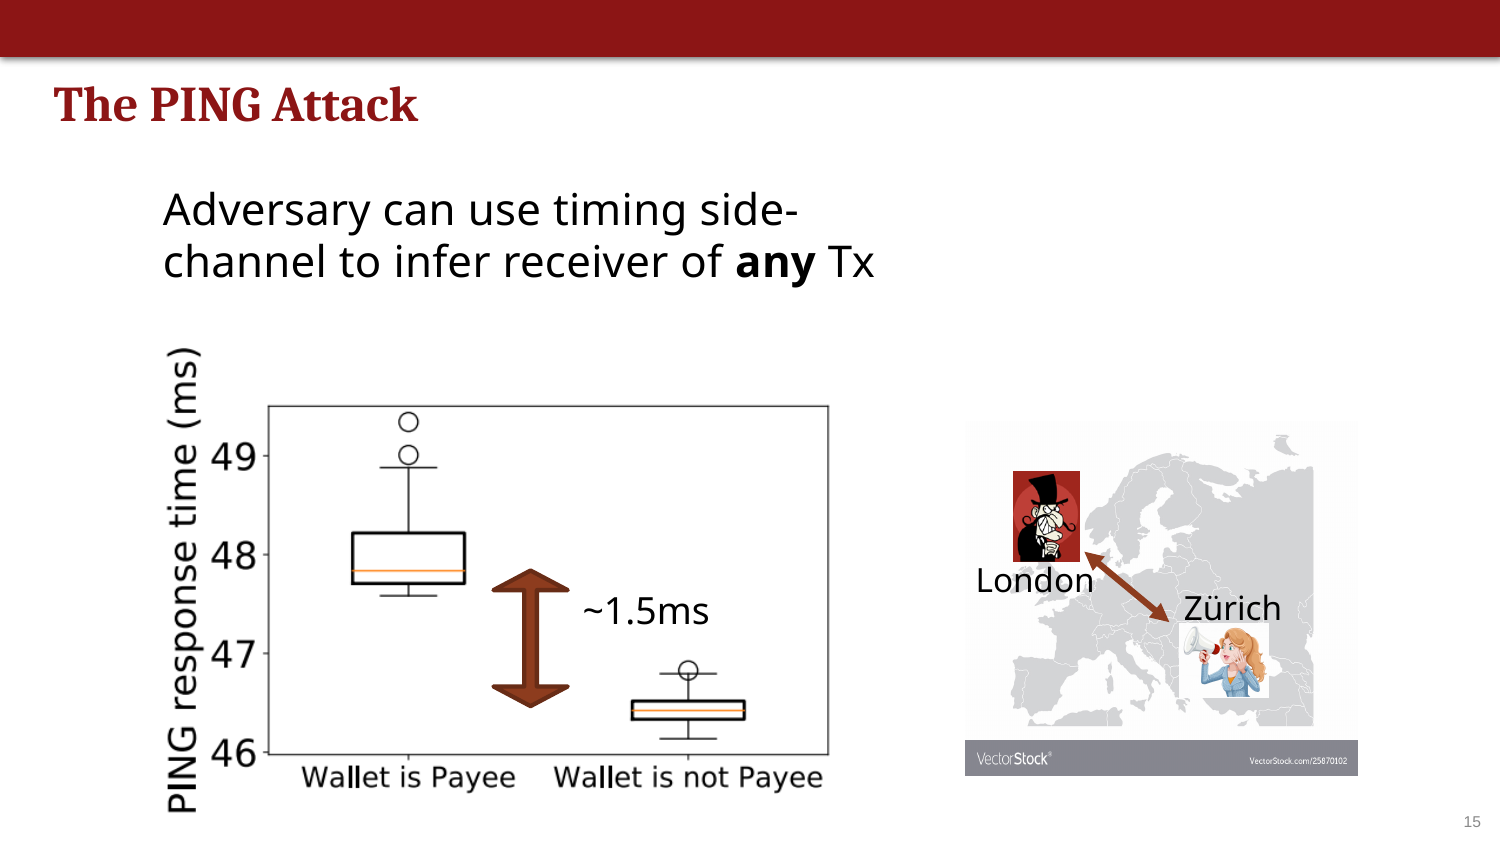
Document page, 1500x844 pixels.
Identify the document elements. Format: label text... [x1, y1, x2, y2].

title The PING Attack [53, 58, 1152, 140]
picture [155, 333, 844, 825]
slide_number 15 [1357, 799, 1497, 844]
text_box Adversary can use timing side-channel to infer receiver of any Tx [162, 174, 899, 554]
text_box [965, 421, 1358, 776]
